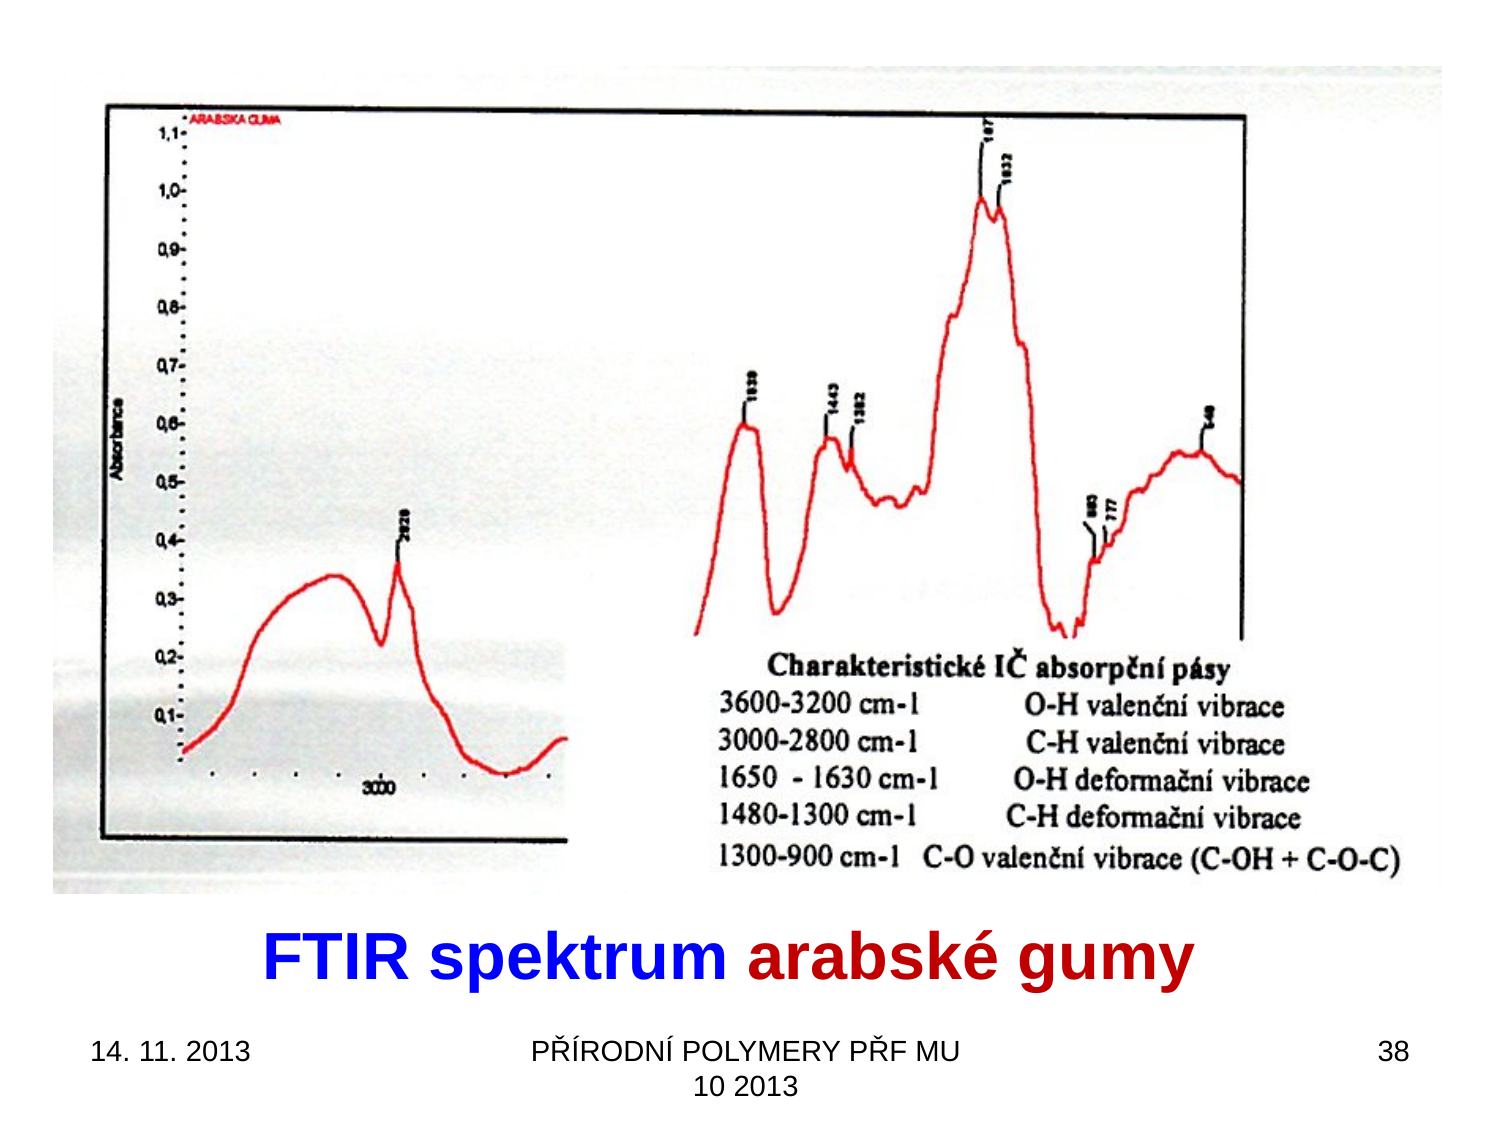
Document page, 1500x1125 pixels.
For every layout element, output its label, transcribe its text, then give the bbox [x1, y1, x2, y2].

picture [52, 66, 1442, 894]
text_box FTIR spektrum arabské gumy [41, 905, 1436, 1000]
slide_number 14. 11. 2013 [74, 1024, 426, 1103]
slide_number 38 [1074, 1024, 1426, 1103]
footer PŘÍRODNÍ POLYMERY PŘF MU 10 2013 [512, 1024, 988, 1103]
